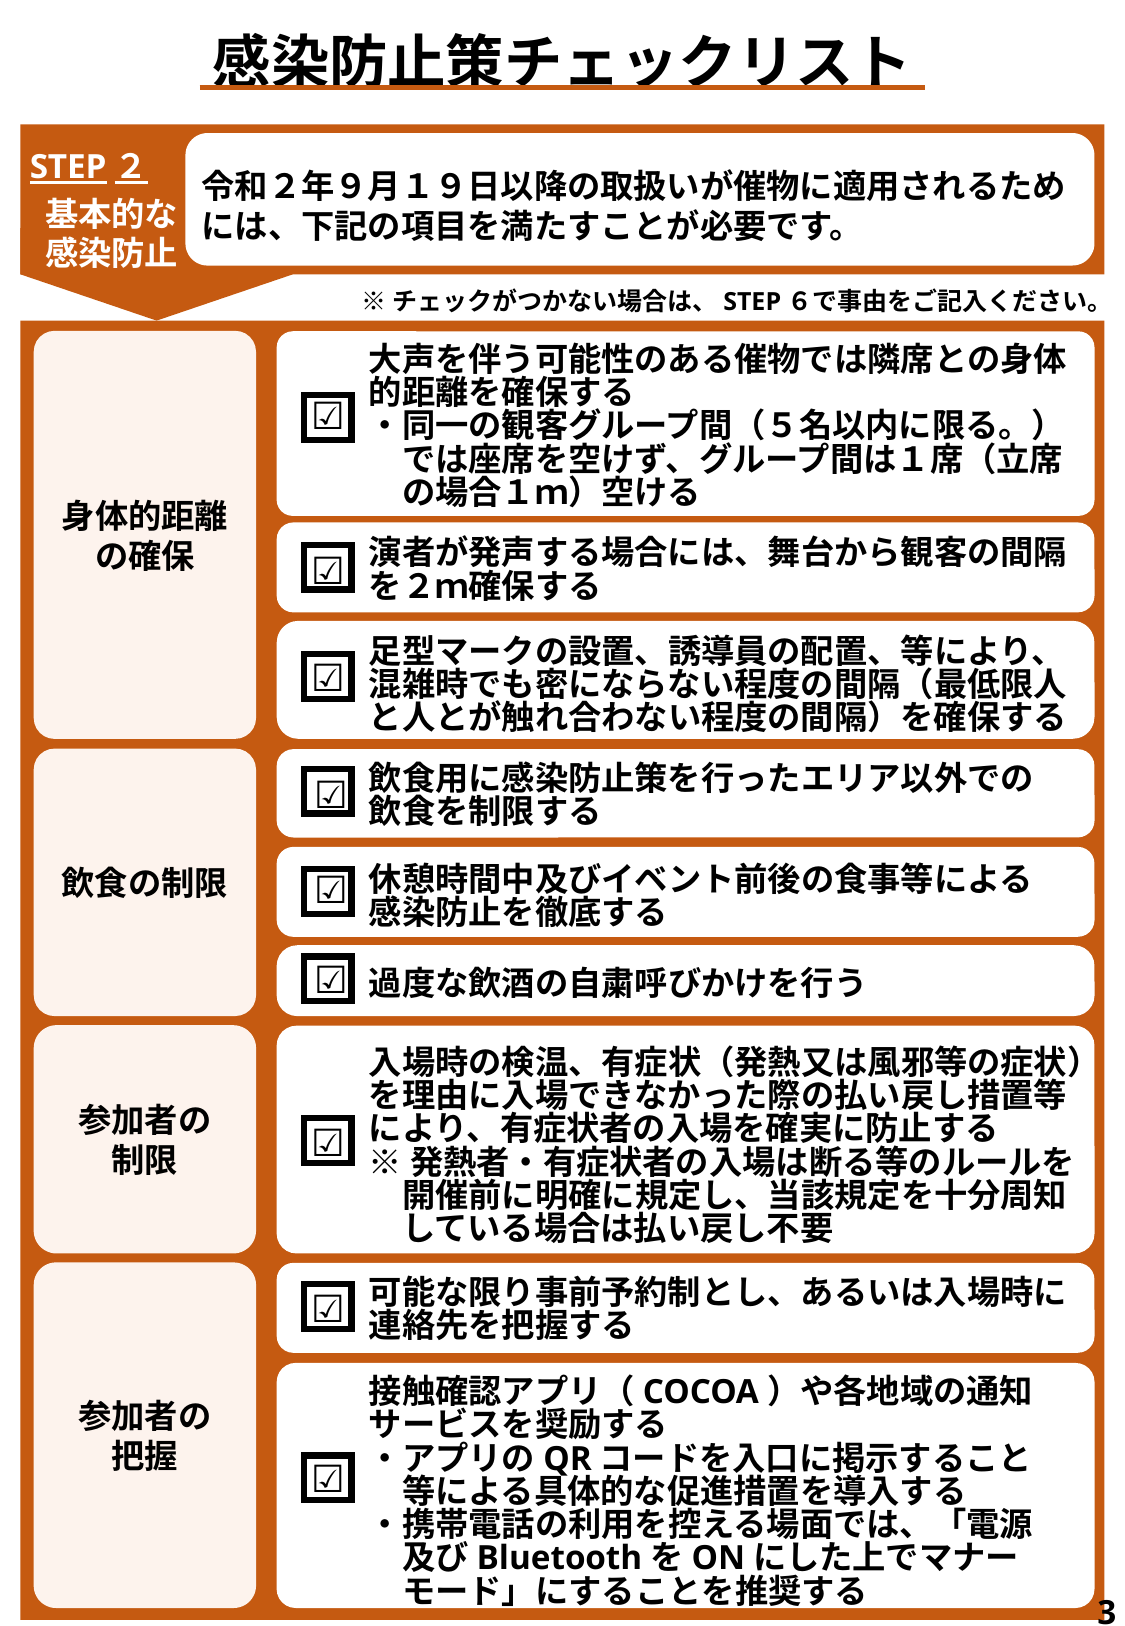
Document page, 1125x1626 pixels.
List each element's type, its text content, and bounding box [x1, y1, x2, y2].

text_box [33, 1025, 1125, 1258]
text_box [14, 124, 1109, 321]
text_box [19, 321, 1105, 1621]
text_box 3 [1082, 1583, 1125, 1625]
text_box 感染防止策チェックリスト [71, 17, 1053, 103]
text_box ※チェックがつかない場合は、STEP６で事由をご記入ください。 [317, 274, 1125, 323]
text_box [33, 330, 1095, 747]
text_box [33, 748, 1095, 1017]
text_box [33, 1262, 1095, 1621]
